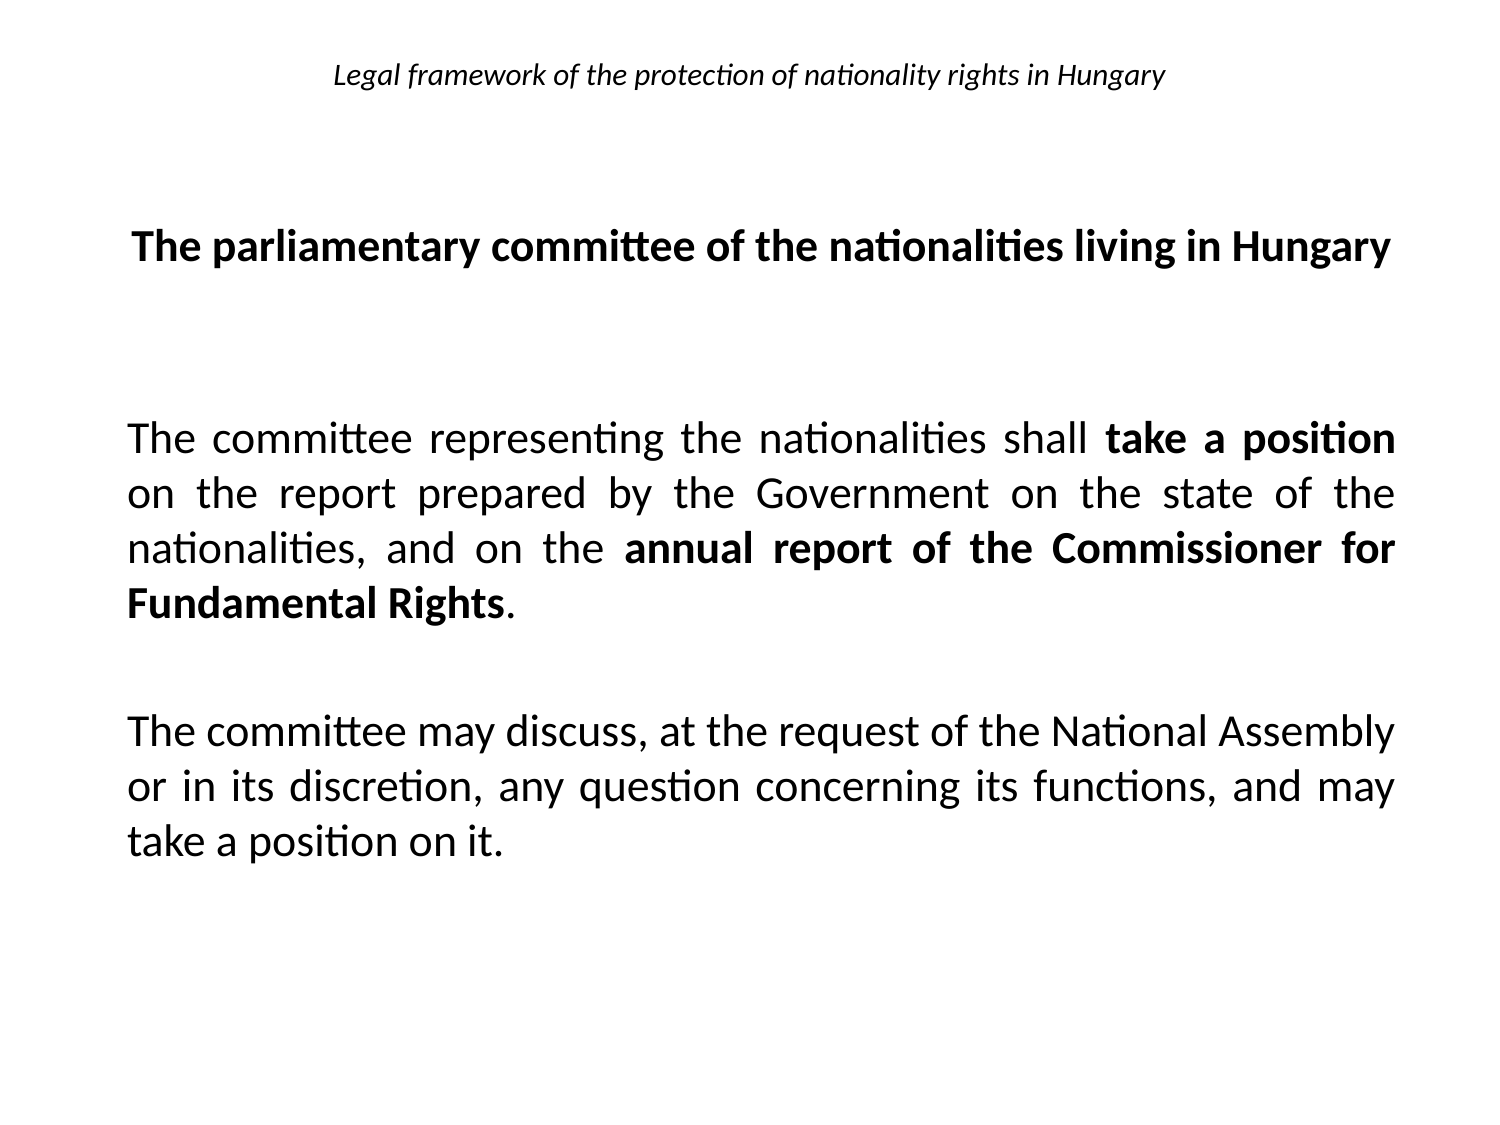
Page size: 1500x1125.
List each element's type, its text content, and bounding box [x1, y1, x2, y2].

title Legal framework of the protection of nationality rights in Hungary [75, 45, 1425, 102]
list The parliamentary committee of the nationalities living in Hungary The committee representing the nationalities shall take a position on the report prepared by the Government on the state of the nationalities, and on the annual report of the Commissioner for Fundamental Rights. The committee may discuss, at the request of the National Assembly or in its discretion, any question concerning its functions, and may take a position on it. [112, 208, 1412, 965]
